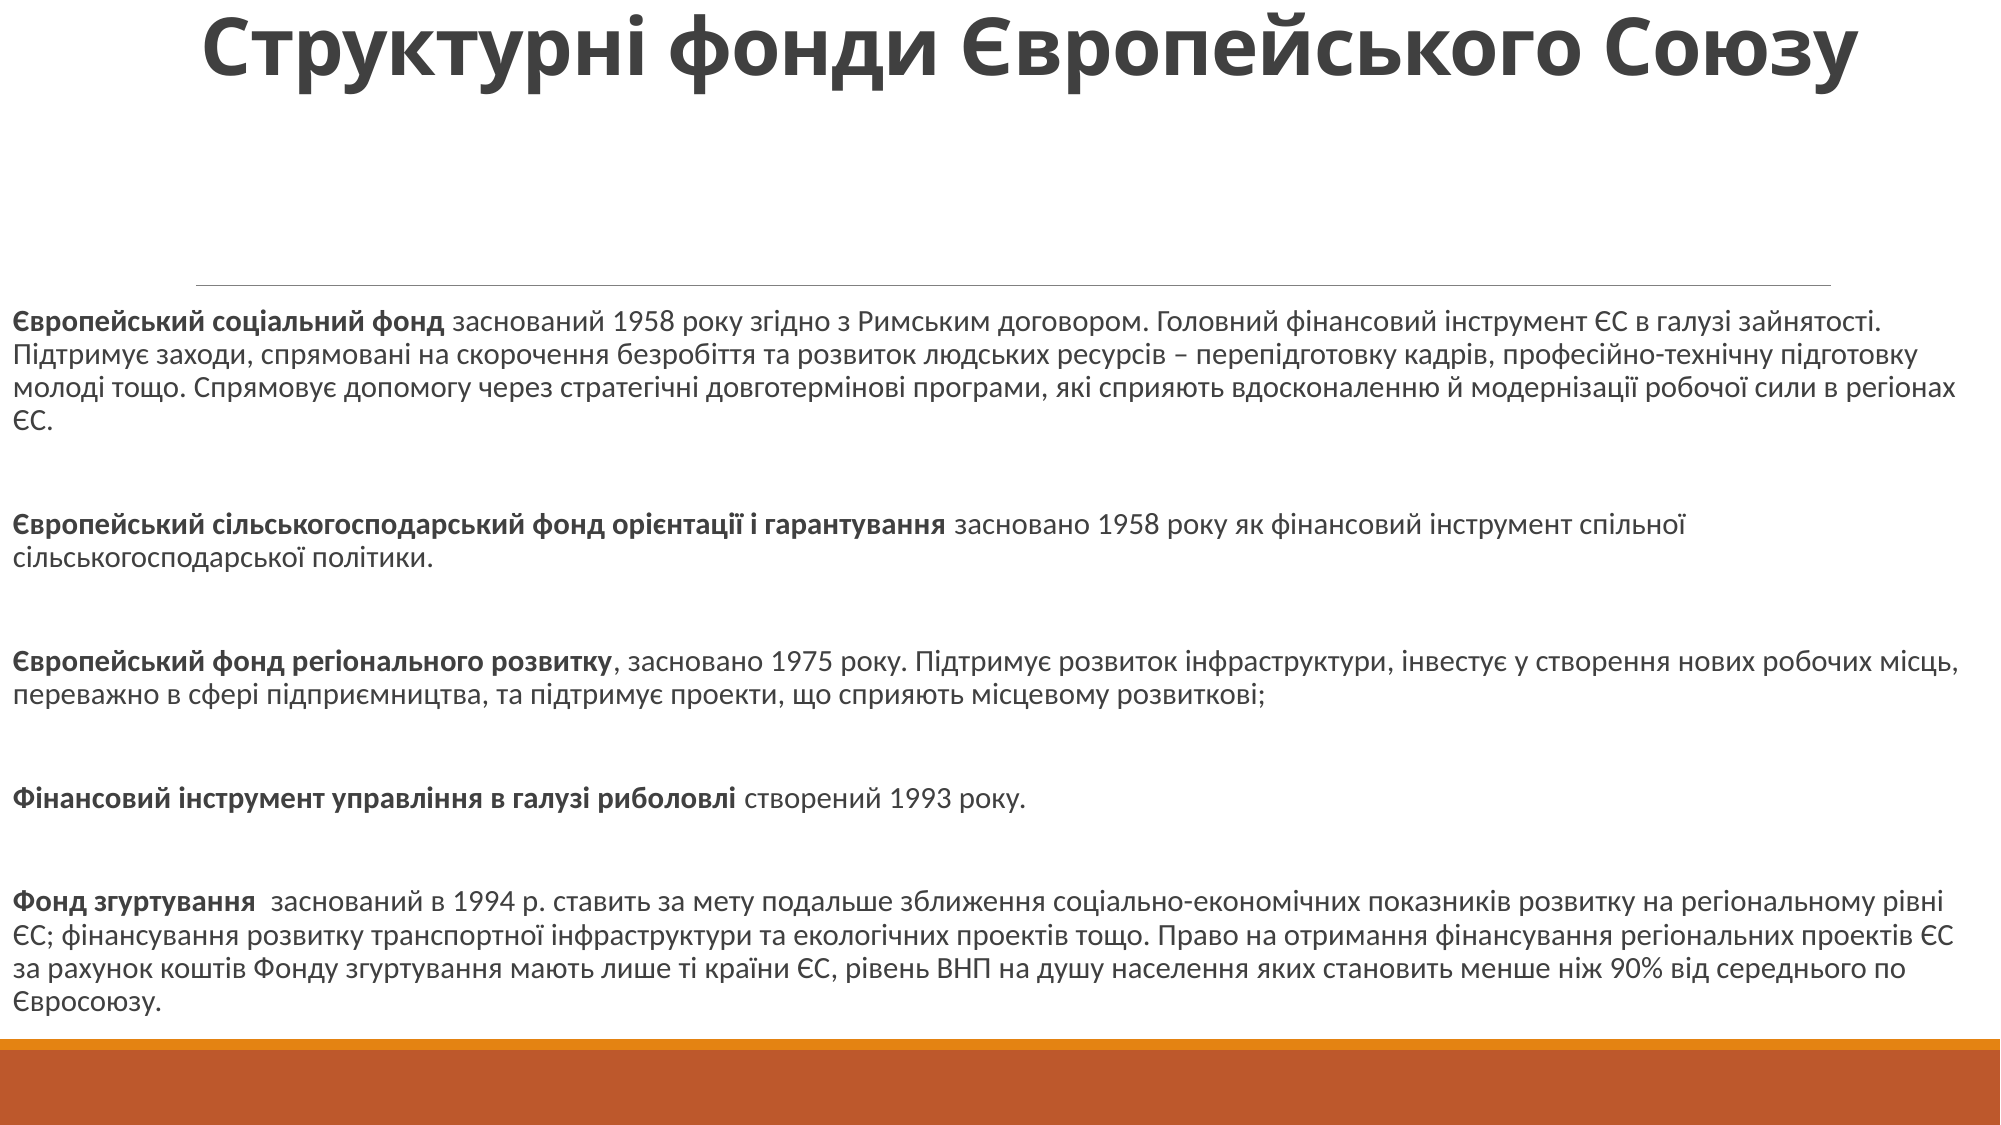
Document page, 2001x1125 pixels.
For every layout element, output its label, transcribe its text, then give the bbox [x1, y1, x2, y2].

list Європейський соціальний фонд заснований 1958 року згідно з Римським договором. Головний фінансовий інструмент ЄС в галузі зайнятості. Підтримує заходи, спрямовані на скорочення безробіття та розвиток людських ресурсів – перепідготовку кадрів, професійно-технічну підготовку молоді тощо. Спрямовує допомогу через стратегічні довготермінові програми, які сприяють вдосконаленню й модернізації робочої сили в регіонах ЄС. Європейський сільськогосподарський фонд орієнтації і гарантування засновано 1958 року як фінансовий інструмент спільної сільськогосподарської політики. Європейський фонд регіонального розвитку, засновано 1975 року. Підтримує розвиток інфраструктури, інвестує у створення нових робочих місць, переважно в сфері підприємництва, та підтримує проекти, що сприяють місцевому розвиткові; Фінансовий інструмент управління в галузі риболовлі створений 1993 року. Фонд згуртування заснований в 1994 р. ставить за мету подальше зближення соціально-економічних показників розвитку на регіональному рівні ЄС; фінансування розвитку транспортної інфраструктури та екологічних проектів тощо. Право на отримання фінансування регіональних проектів ЄС за рахунок коштів Фонду згуртування мають лише ті країни ЄС, рівень ВНП на душу населення яких становить менше ніж 90% від середнього по Євросоюзу. [0, 241, 1977, 1035]
title Структурні фонди Європейського Союзу [97, 0, 1961, 196]
